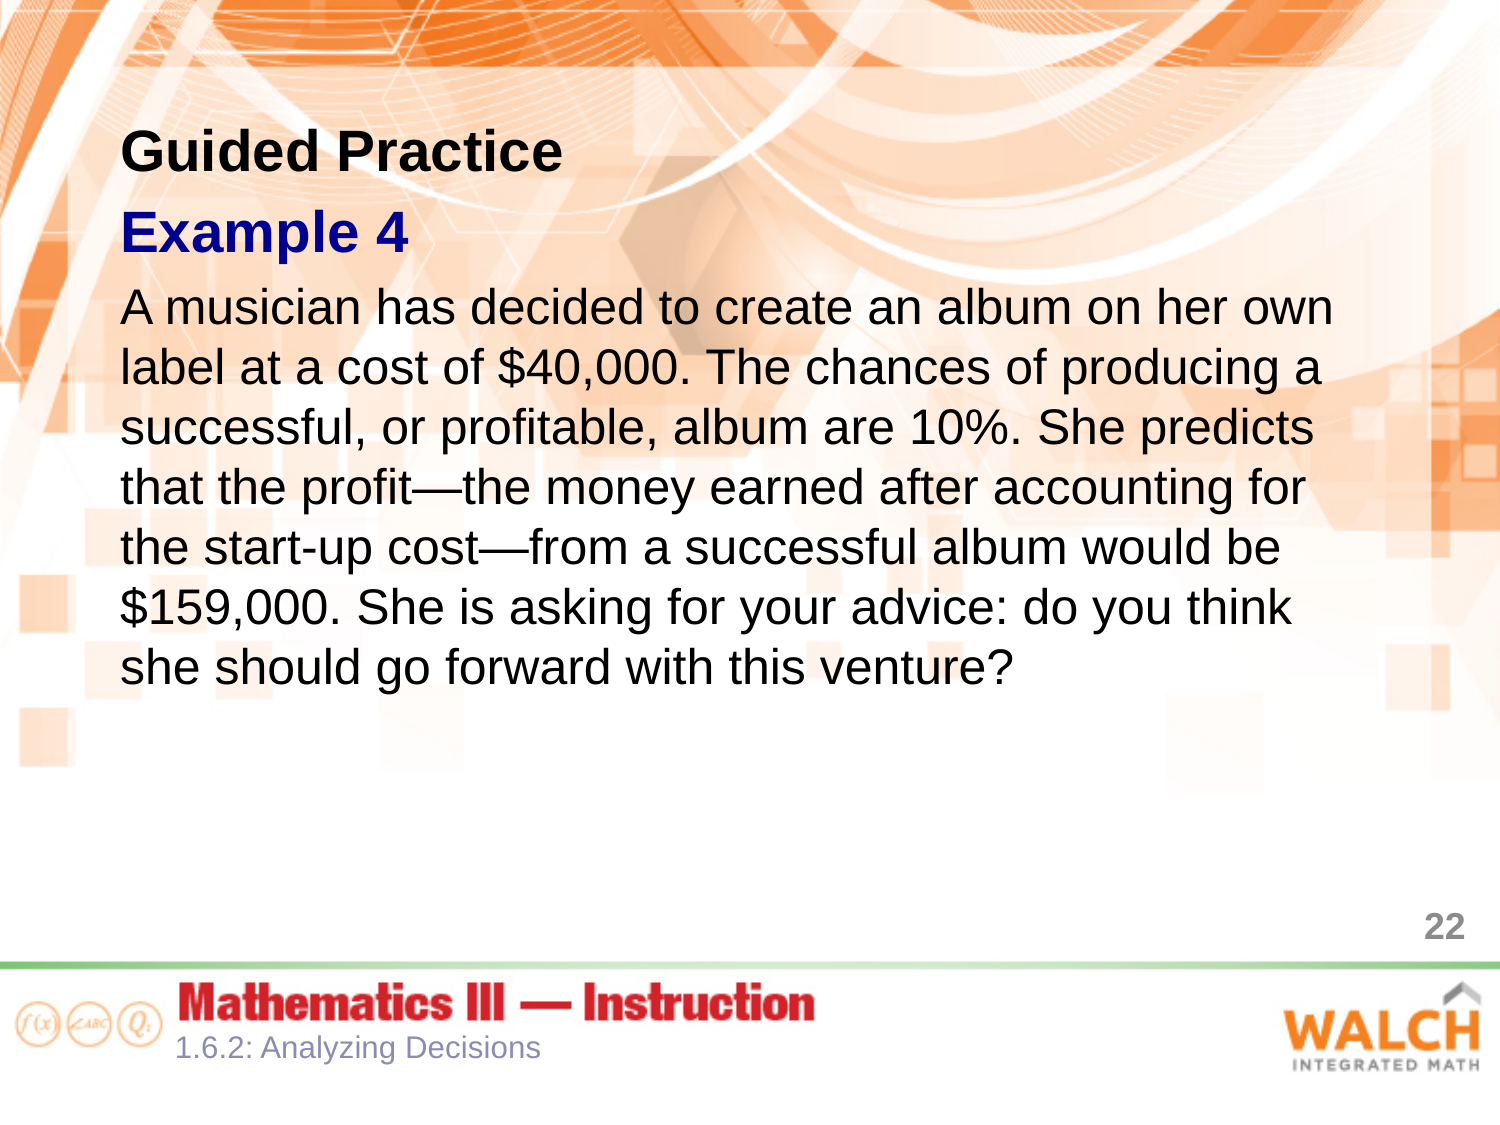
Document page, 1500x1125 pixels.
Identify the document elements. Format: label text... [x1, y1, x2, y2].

footer 1.6.2: Analyzing Decisions [160, 1024, 1102, 1069]
picture [0, 0, 1500, 1091]
subtitle Guided Practice Example 4 A musician has decided to create an album on her own label at a cost of $40,000. The chances of producing a successful, or profitable, album are 10%. She predicts that the profit—the money earned after accounting for the start-up cost—from a successful album would be $159,000. She is asking for your advice: do you think she should go forward with this venture? [105, 105, 1390, 925]
slide_number 22 [1361, 901, 1481, 949]
